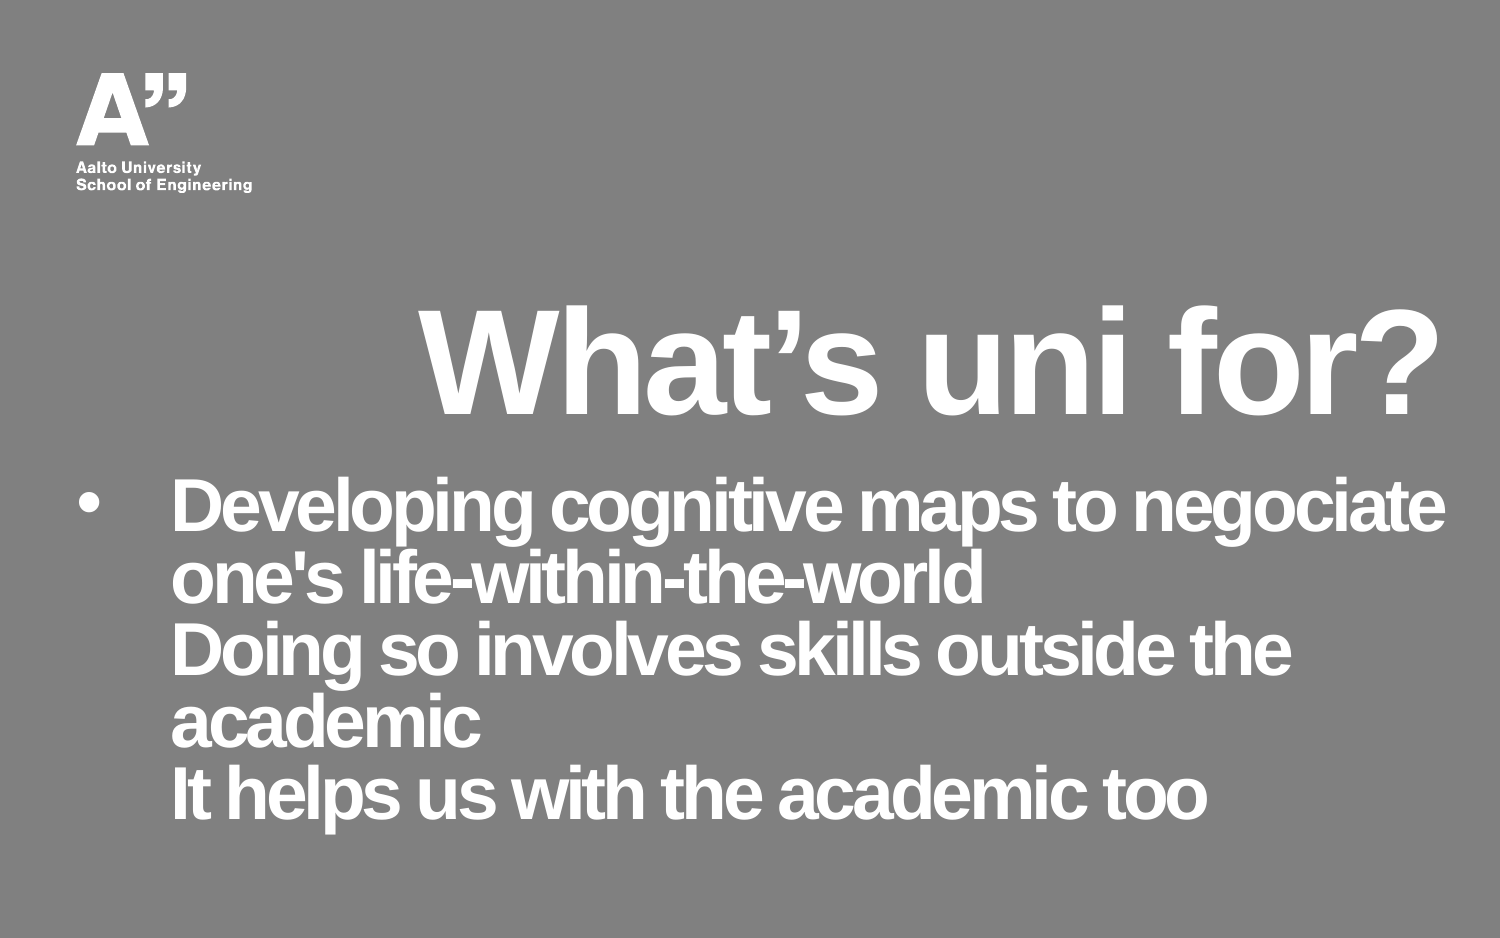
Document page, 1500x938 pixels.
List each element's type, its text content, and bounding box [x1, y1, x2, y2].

text_box What’s uni for? [29, 291, 1447, 444]
text_box [76, 208, 1459, 493]
title Developing cognitive maps to negociate one's life-within-the-world Doing so involves skills outside the academic It helps us with the academic too [76, 138, 1459, 208]
title Developing cognitive maps to negociate one's life-within-the-world Doing so involves skills outside the academic It helps us with the academic too [76, 493, 1459, 894]
